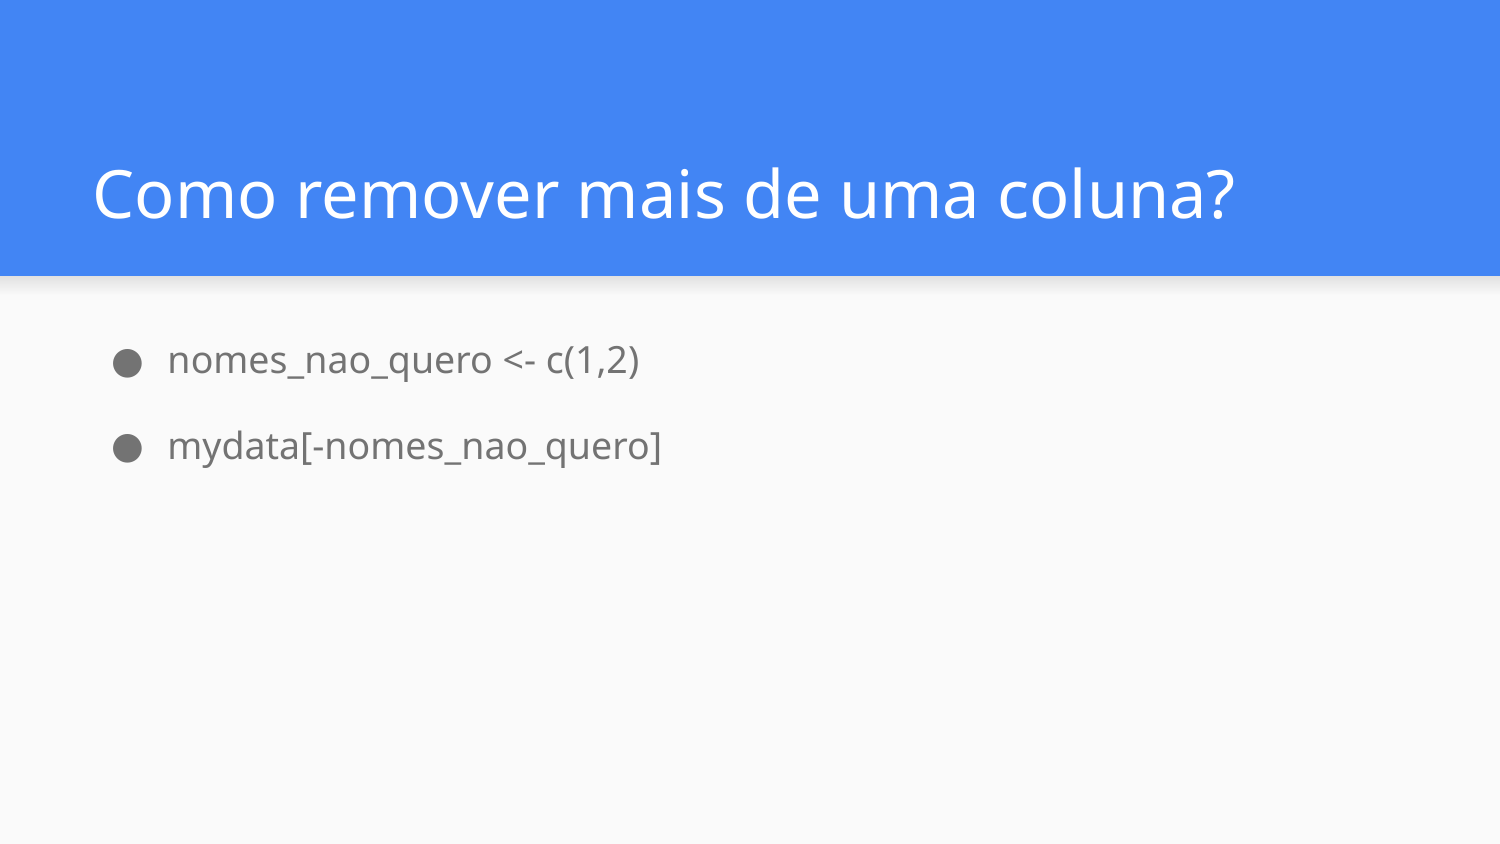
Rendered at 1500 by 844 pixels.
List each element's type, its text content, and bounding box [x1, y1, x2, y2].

list nomes_nao_quero <- c(1,2) mydata[-nomes_nao_quero] [77, 314, 1427, 760]
title Como remover mais de uma coluna? [77, 121, 1427, 248]
